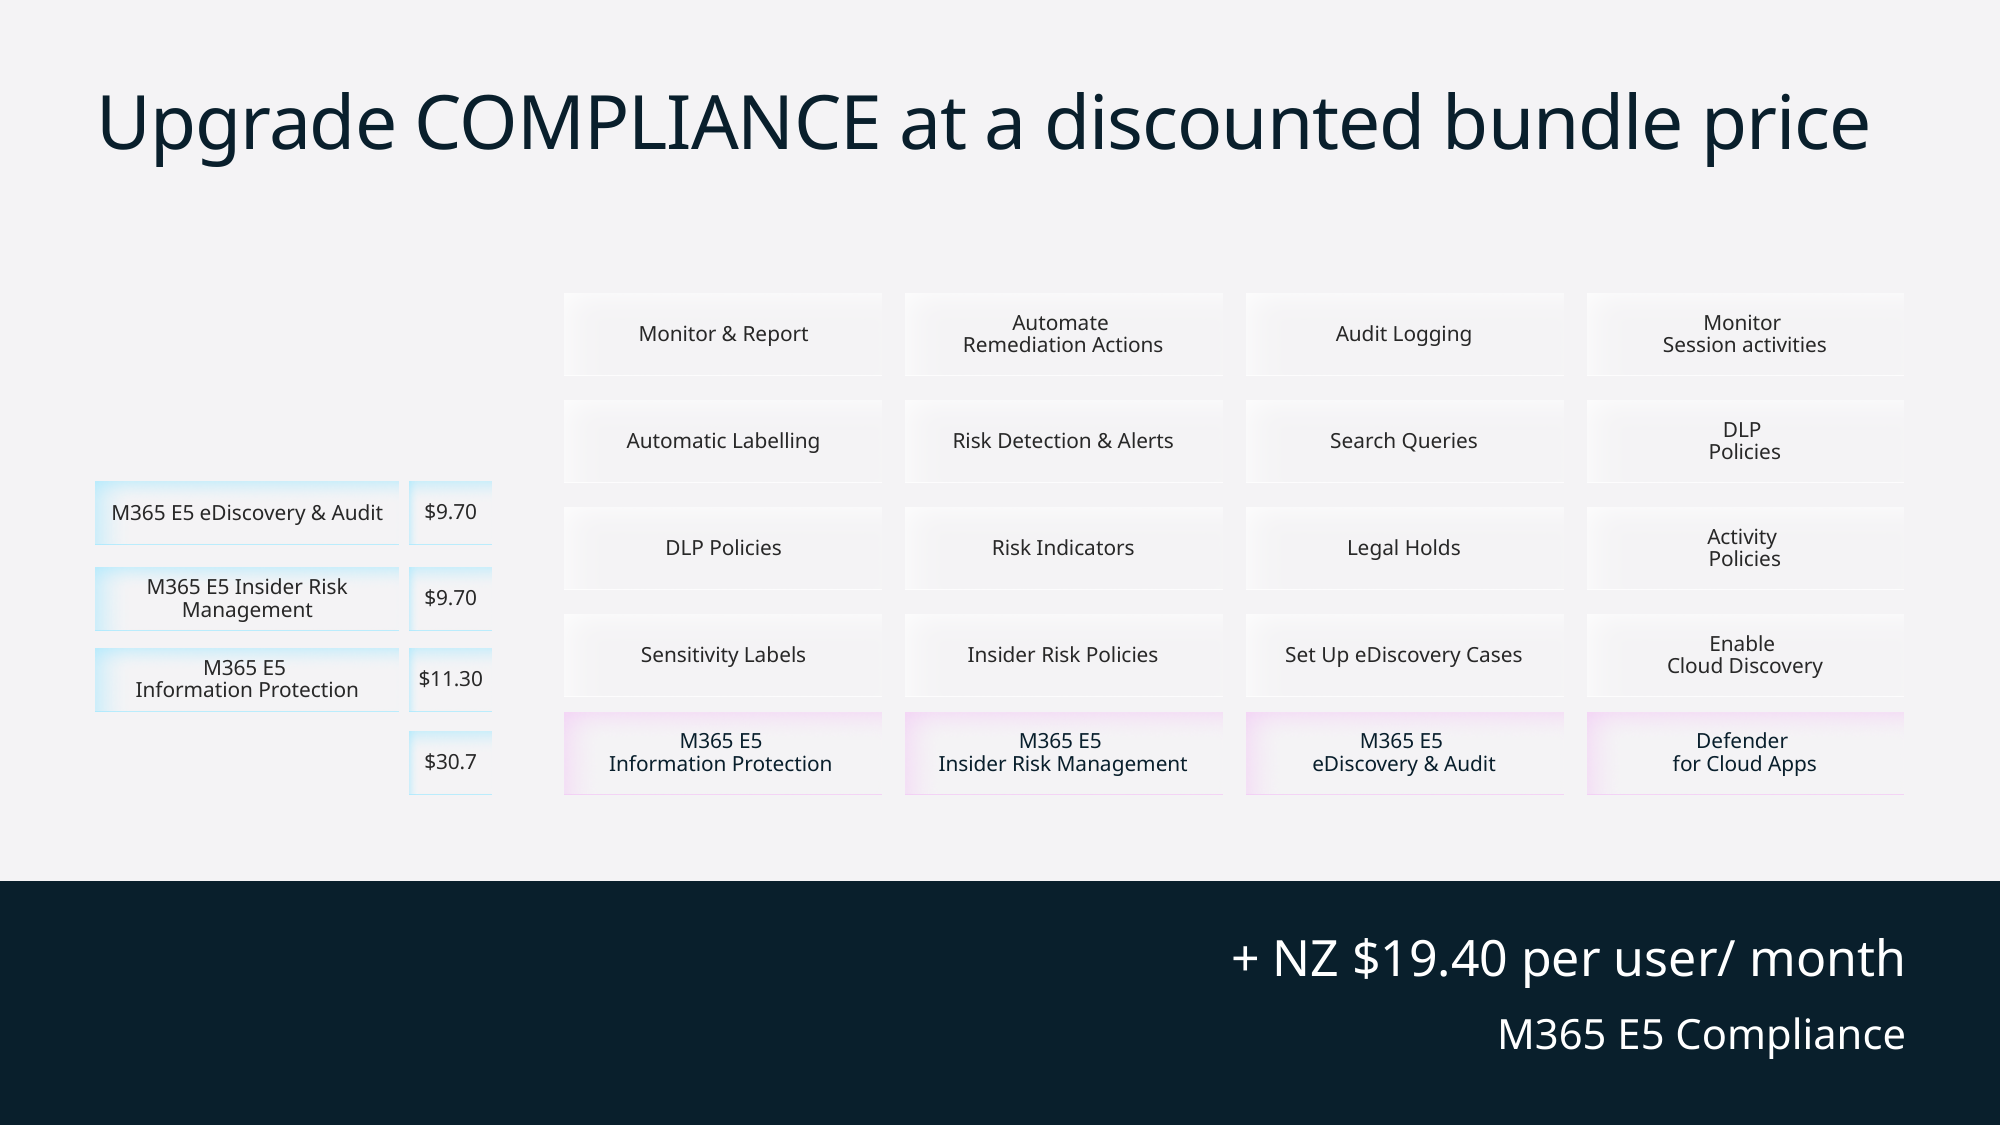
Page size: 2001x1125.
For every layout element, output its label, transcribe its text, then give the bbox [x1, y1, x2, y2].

picture [564, 293, 882, 376]
picture [1246, 507, 1564, 591]
picture [1586, 400, 1905, 484]
picture [564, 400, 882, 484]
picture [905, 293, 1223, 376]
text_box M365 E5 Compliance [93, 1008, 1907, 1059]
picture [409, 567, 493, 631]
picture [1586, 507, 1905, 591]
picture [409, 731, 493, 795]
picture [409, 481, 493, 546]
picture [564, 614, 882, 698]
picture [1586, 711, 1905, 795]
picture [905, 614, 1223, 698]
picture [95, 481, 399, 546]
picture [1246, 293, 1564, 376]
picture [1586, 293, 1905, 376]
text_box [0, 880, 2000, 1125]
text_box + NZ $19.40 per user/ month [93, 926, 1907, 987]
picture [95, 647, 399, 712]
picture [564, 711, 882, 795]
picture [1246, 400, 1564, 484]
picture [95, 567, 399, 631]
picture [1586, 614, 1905, 698]
picture [905, 507, 1223, 591]
title Upgrade COMPLIANCE at a discounted bundle price [96, 75, 1904, 166]
picture [1246, 614, 1564, 698]
picture [1246, 711, 1564, 795]
picture [905, 400, 1223, 484]
picture [409, 647, 493, 712]
picture [905, 711, 1223, 795]
picture [564, 507, 882, 591]
